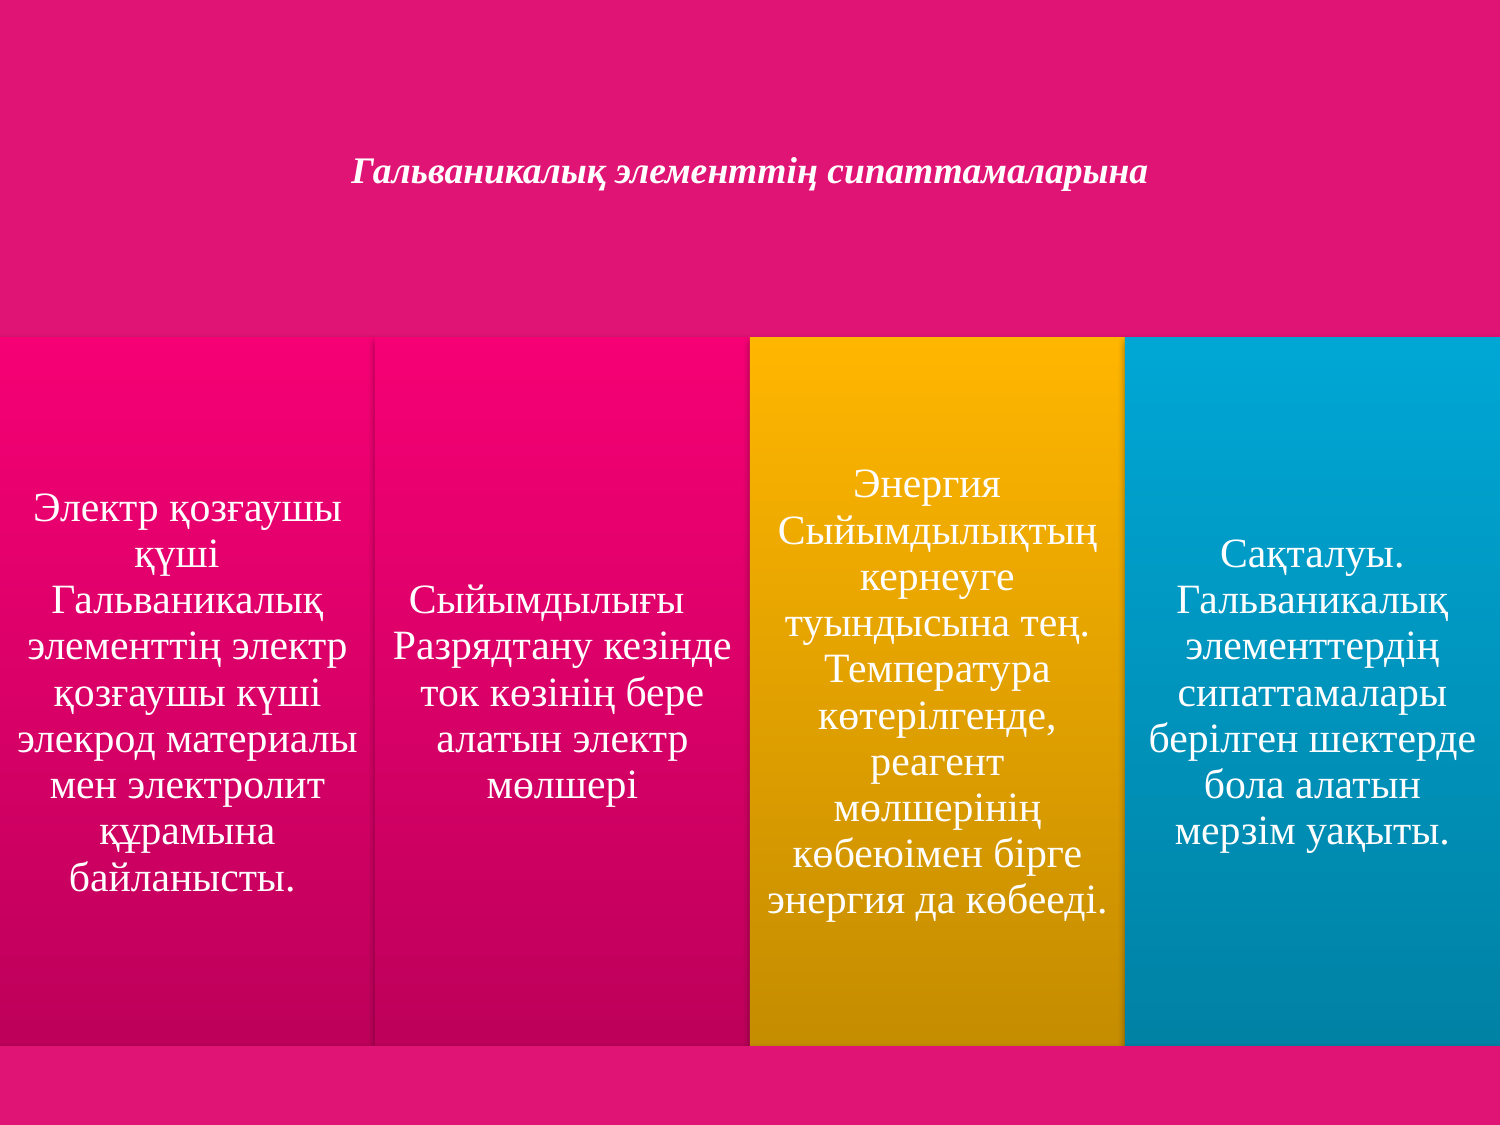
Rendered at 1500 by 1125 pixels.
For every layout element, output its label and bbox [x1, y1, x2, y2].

text_box [0, 0, 1500, 1125]
